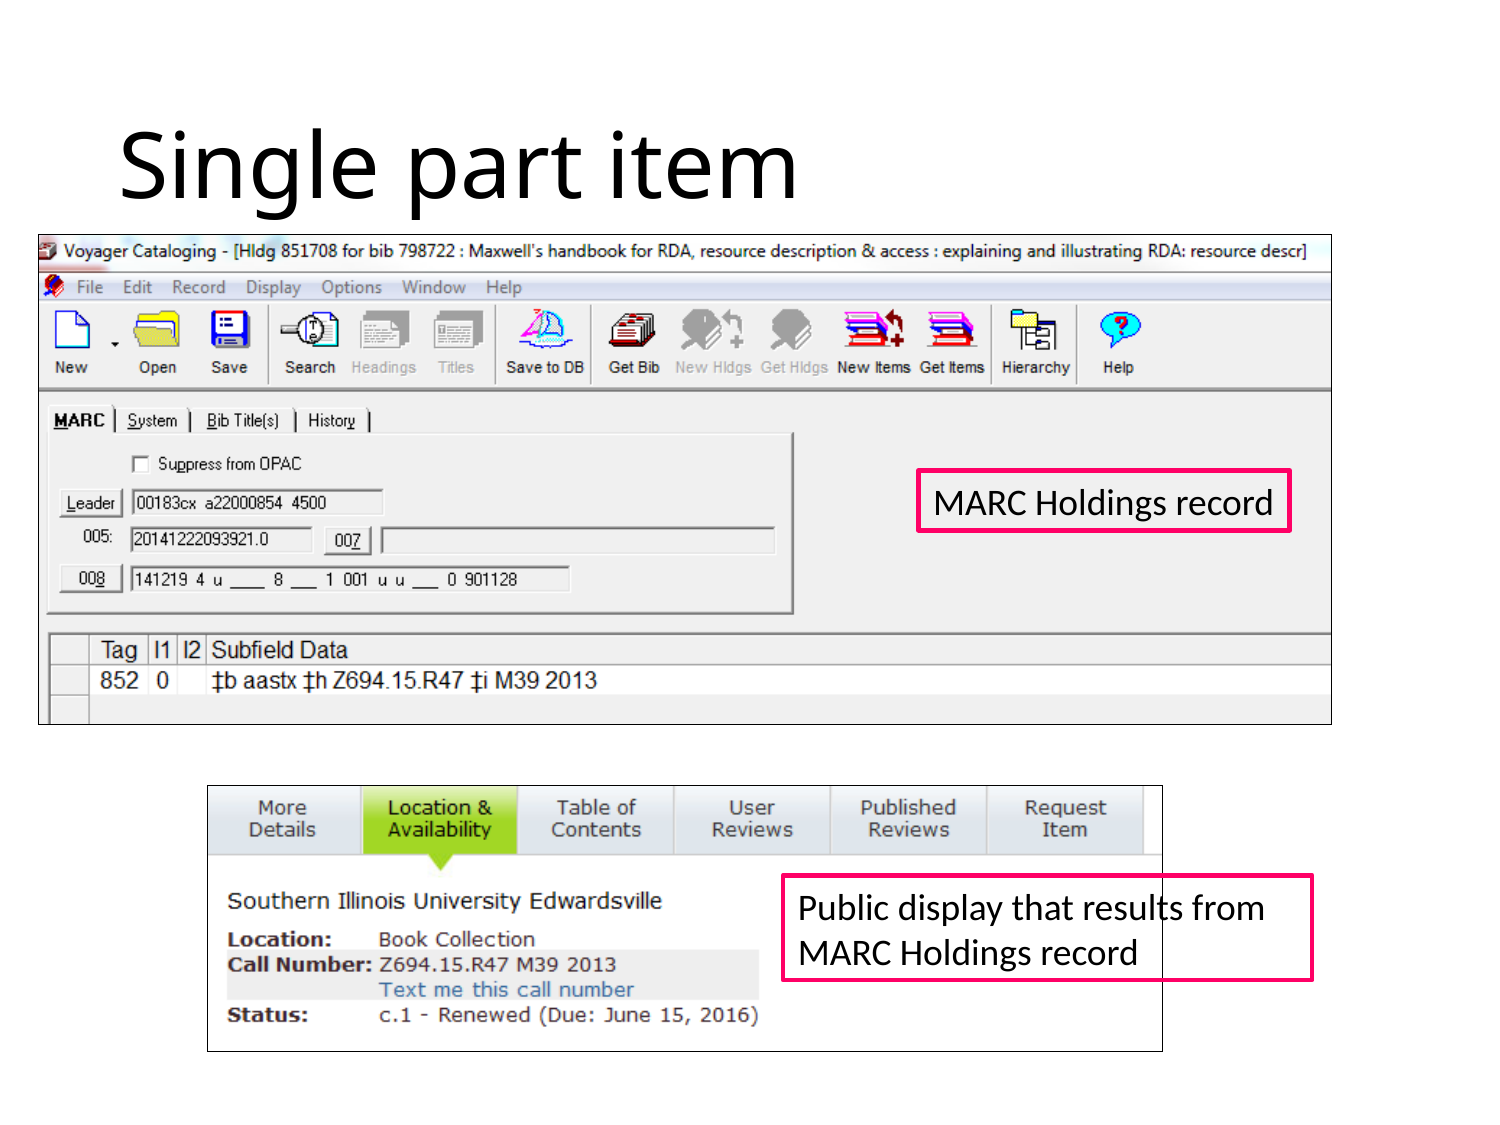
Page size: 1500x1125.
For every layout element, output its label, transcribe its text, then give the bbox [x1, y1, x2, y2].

title Single part item [103, 59, 1397, 278]
text_box Public display that results from MARC Holdings record [1163, 875, 1313, 980]
picture [207, 785, 1163, 1052]
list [38, 234, 1332, 725]
